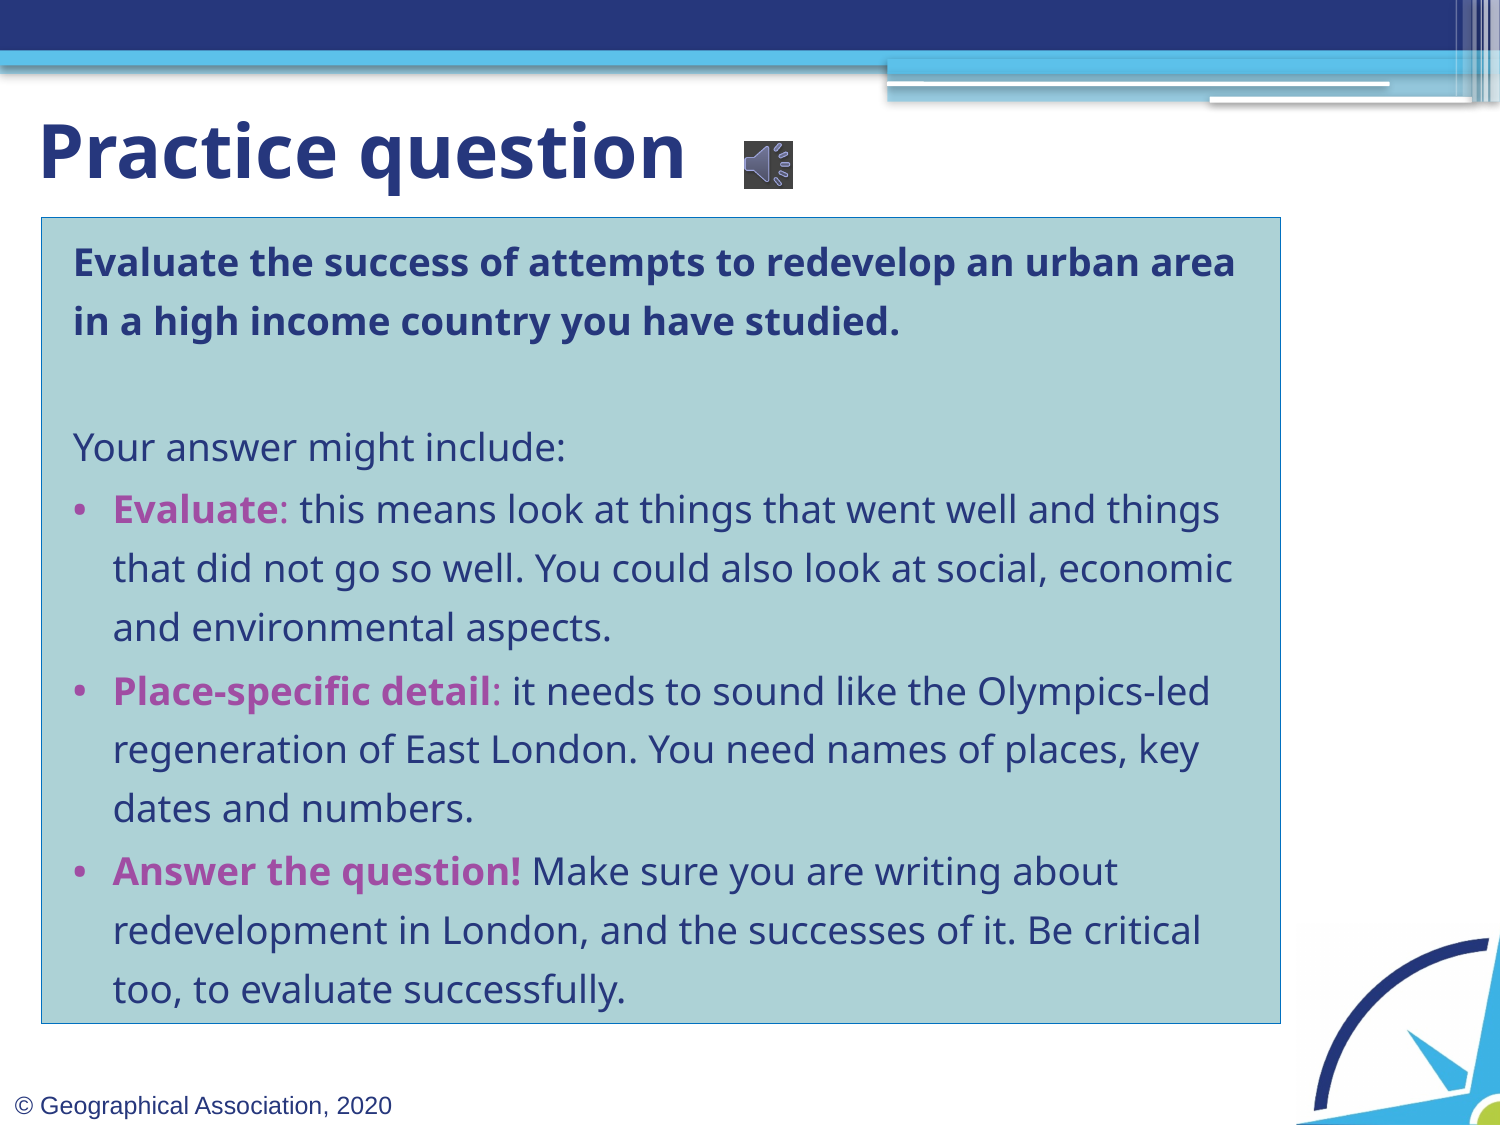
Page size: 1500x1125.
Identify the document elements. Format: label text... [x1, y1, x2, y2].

picture [743, 139, 794, 191]
picture [1297, 924, 1500, 1125]
list Evaluate the success of attempts to redevelop an urban area in a high income country you have studied. Your answer might include: Evaluate: this means look at things that went well and things that did not go so well. You could also look at social, economic and environmental aspects. Place-specific detail: it needs to sound like the Olympics-led regeneration of East London. You need names of places, key dates and numbers. Answer the question! Make sure you are writing about redevelopment in London, and the successes of it. Be critical too, to evaluate successfully. [41, 217, 1281, 1024]
title Practice question [22, 61, 1373, 237]
